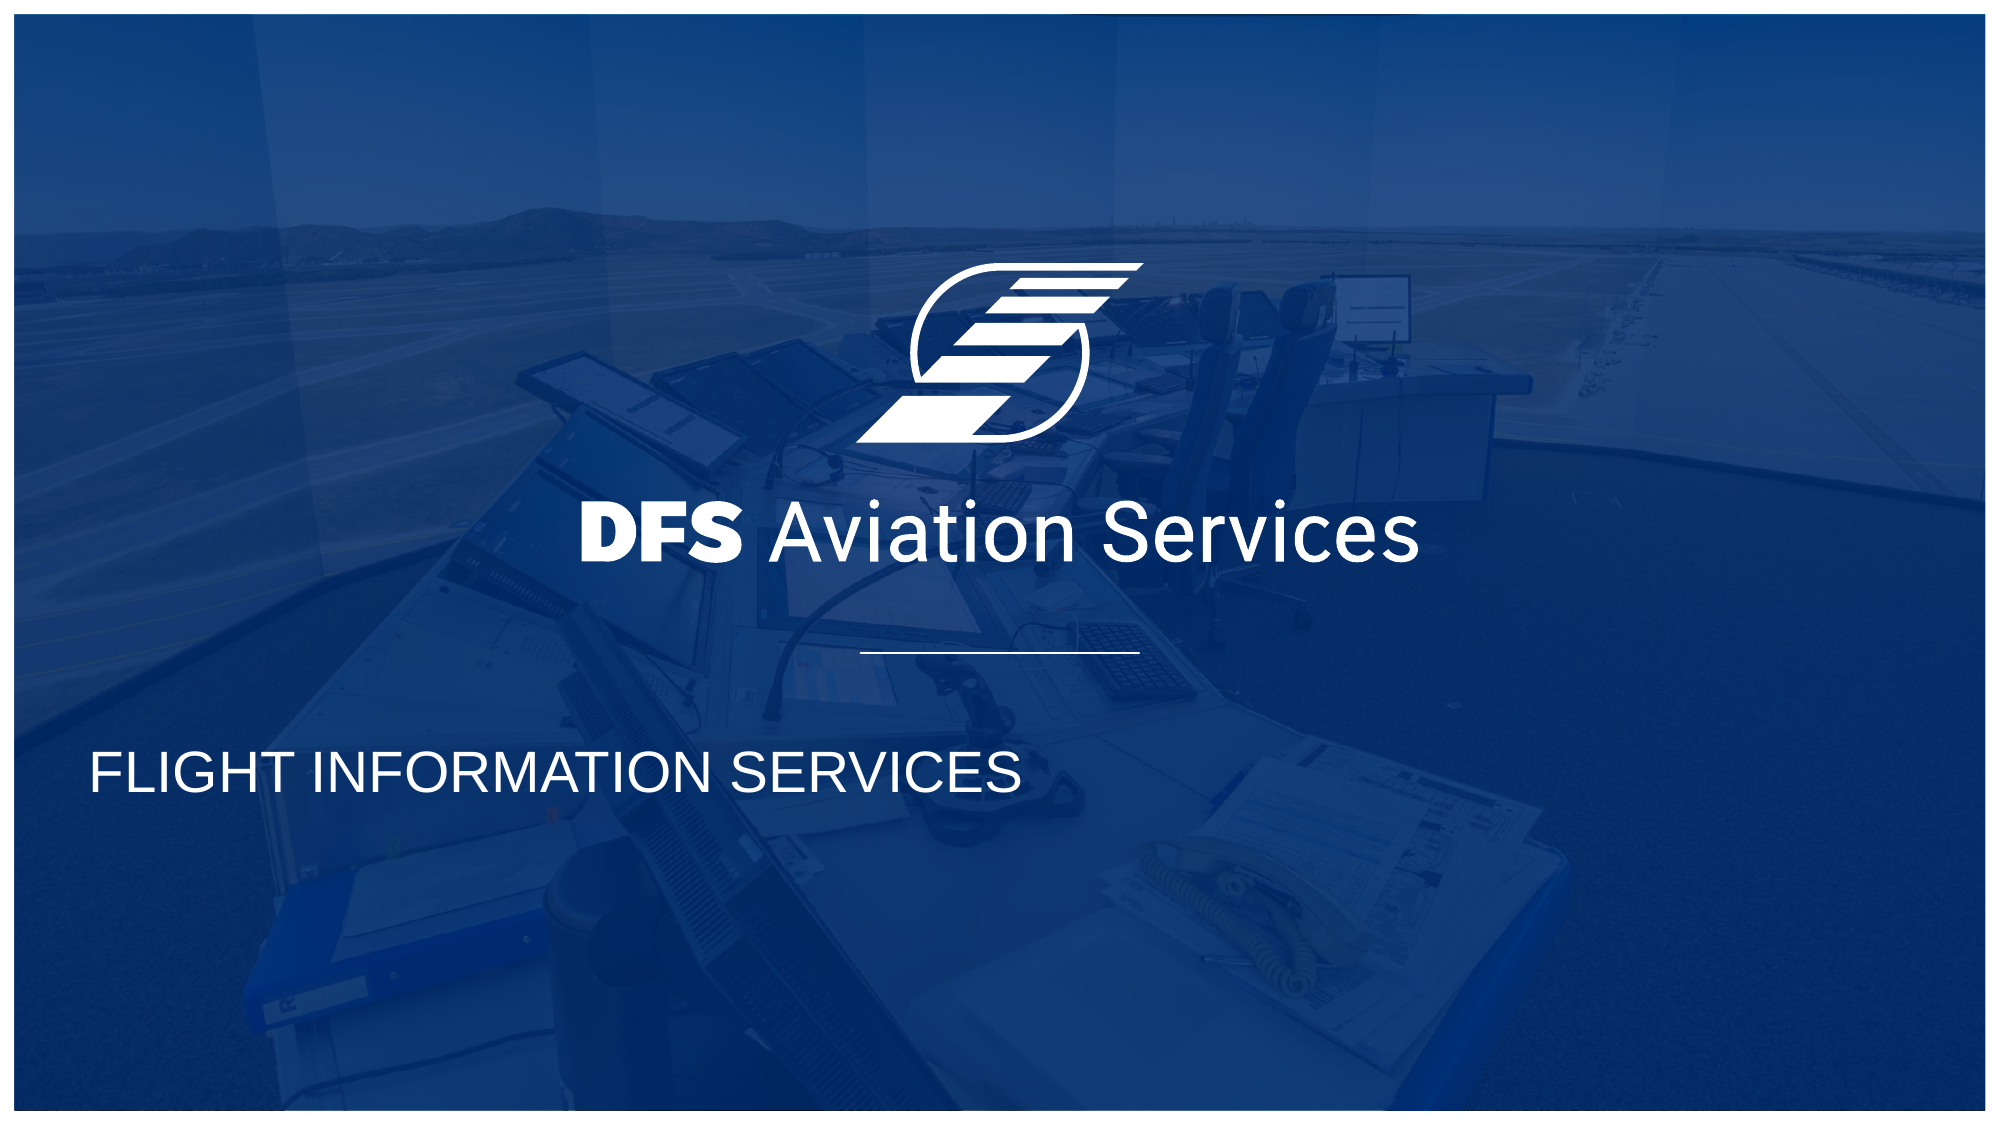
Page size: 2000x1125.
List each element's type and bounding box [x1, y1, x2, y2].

text_box [581, 262, 1419, 563]
picture [14, 14, 1986, 1111]
